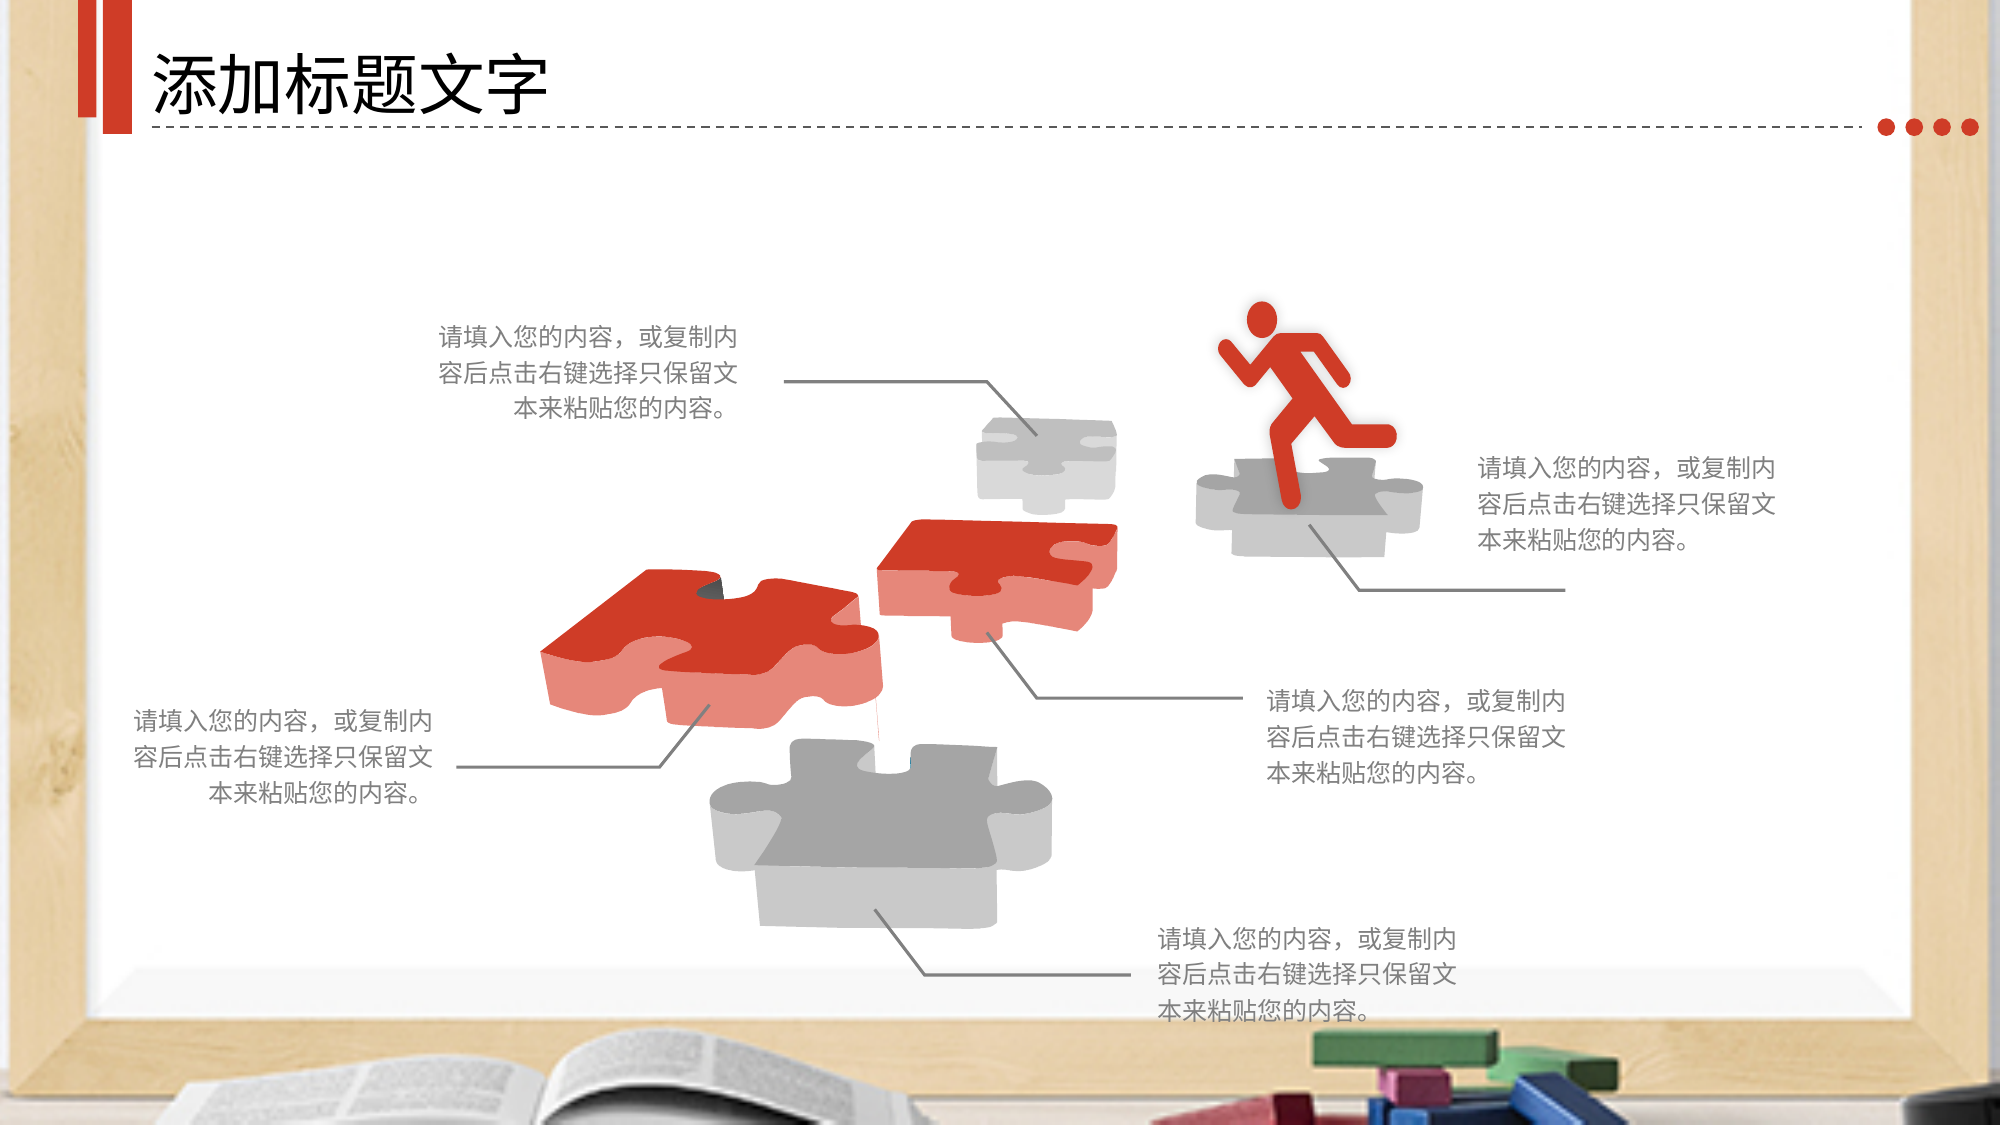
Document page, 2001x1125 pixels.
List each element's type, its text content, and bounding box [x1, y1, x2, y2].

text_box [1218, 333, 1397, 457]
text_box 请填入您的内容，或复制内容后点击右键选择只保留文本来粘贴您的内容。 [1142, 909, 1497, 1033]
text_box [876, 519, 1118, 643]
text_box [993, 643, 1243, 700]
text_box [976, 417, 1118, 515]
text_box [102, 0, 133, 135]
text_box 请填入您的内容，或复制内容后点击右键选择只保留文本来粘贴您的内容。 [1462, 439, 1816, 562]
text_box [1960, 117, 1980, 138]
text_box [540, 569, 884, 741]
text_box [709, 738, 1053, 929]
text_box 请填入您的内容，或复制内容后点击右键选择只保留文本来粘贴您的内容。 [95, 691, 449, 815]
text_box [1876, 117, 1897, 138]
text_box [1246, 301, 1278, 339]
text_box 请填入您的内容，或复制内容后点击右键选择只保留文本来粘贴您的内容。 [1251, 671, 1606, 795]
text_box 请填入您的内容，或复制内容后点击右键选择只保留文本来粘贴您的内容。 [399, 307, 754, 431]
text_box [1195, 457, 1424, 558]
text_box [77, 0, 97, 118]
text_box [1333, 554, 1566, 592]
text_box [1904, 117, 1925, 138]
picture [0, 0, 2000, 1125]
text_box [456, 741, 682, 769]
text_box [1932, 117, 1952, 138]
text_box [888, 929, 1131, 977]
text_box [783, 380, 1021, 423]
